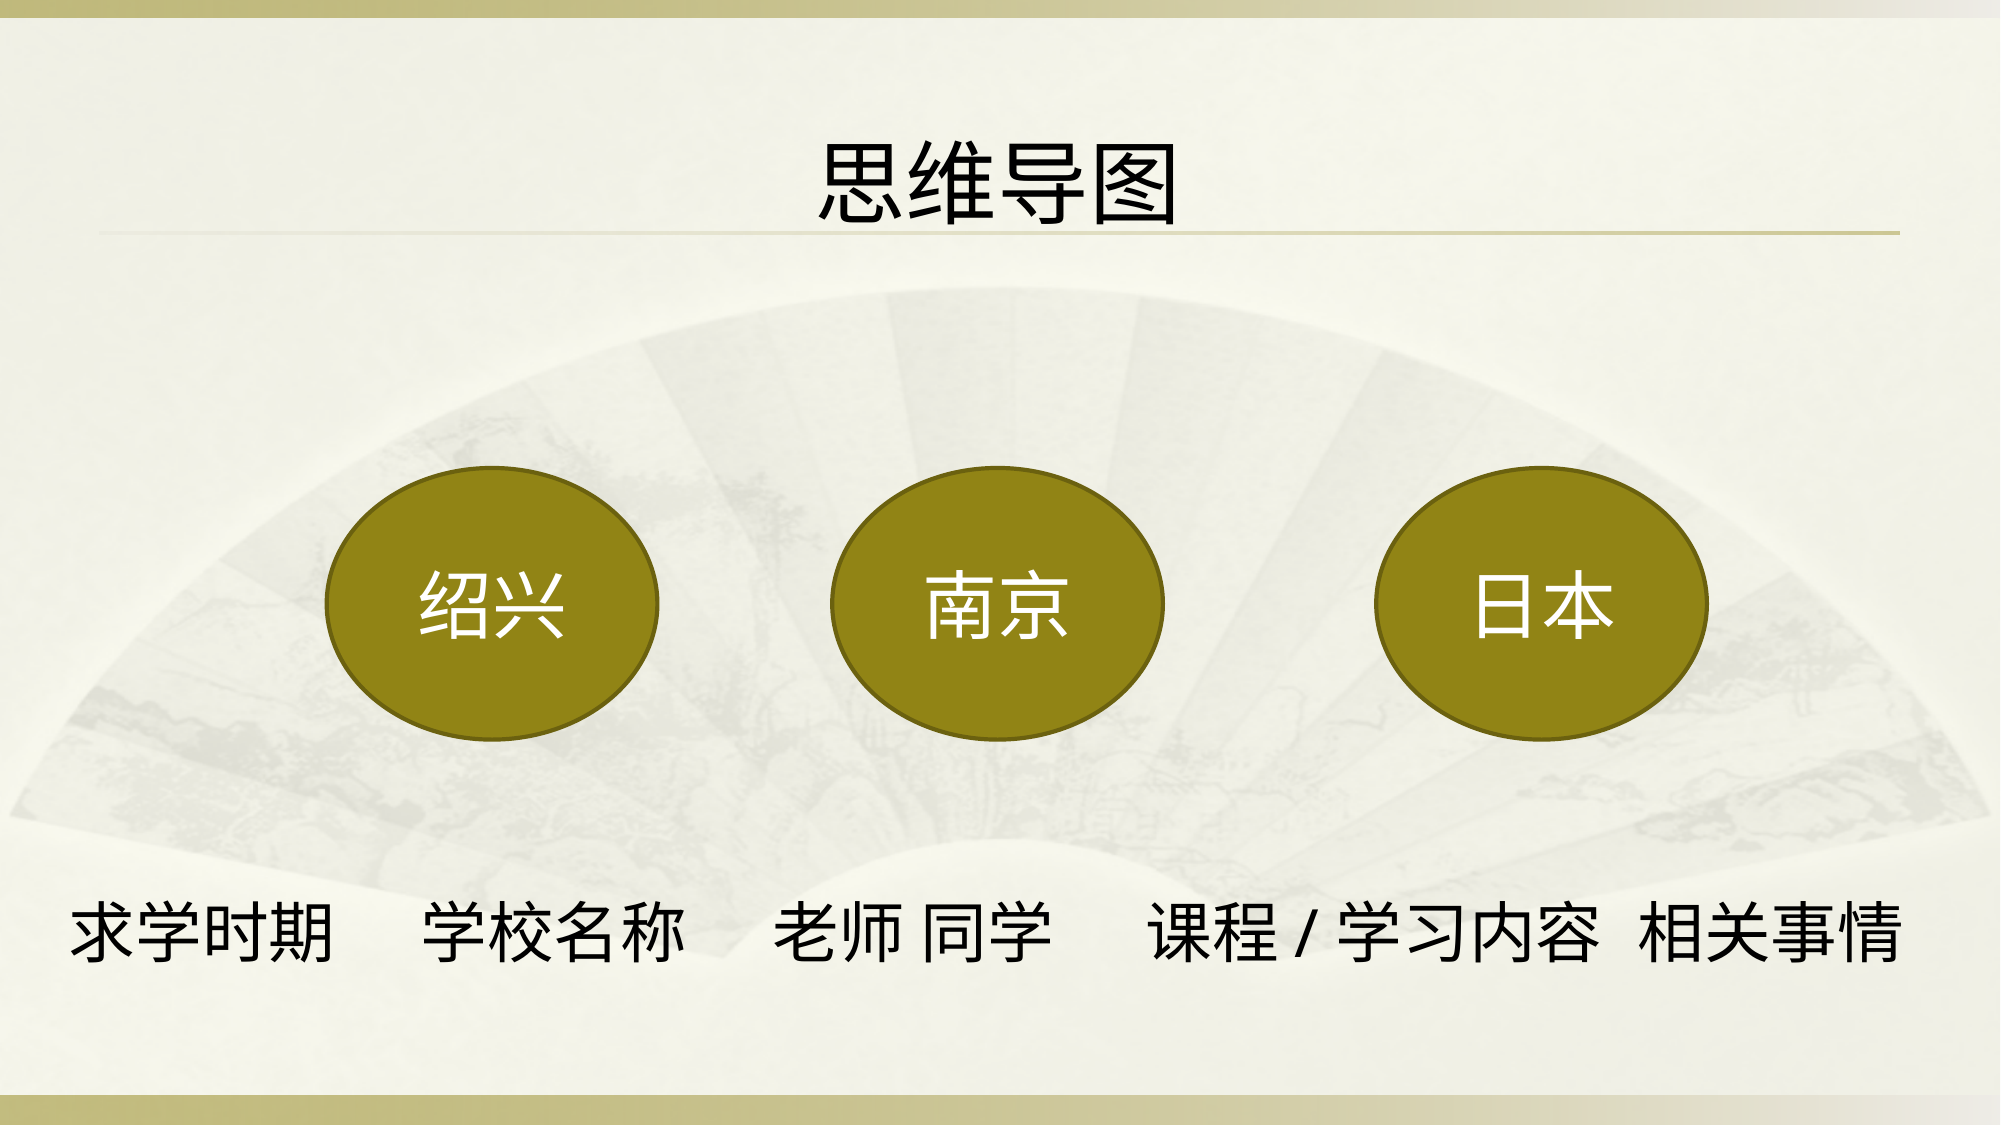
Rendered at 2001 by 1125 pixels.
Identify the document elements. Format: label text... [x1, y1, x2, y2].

text_box 相关事情 [1622, 883, 1975, 979]
text_box 南京 [830, 465, 1166, 742]
text_box 老师 同学 [757, 883, 1110, 979]
text_box 课程/学习内容 [1130, 883, 1622, 979]
text_box 求学时期 [53, 883, 406, 979]
text_box 学校名称 [406, 883, 757, 979]
text_box 绍兴 [324, 465, 660, 742]
text_box 思维导图 [641, 118, 1355, 244]
text_box 日本 [1374, 465, 1710, 742]
